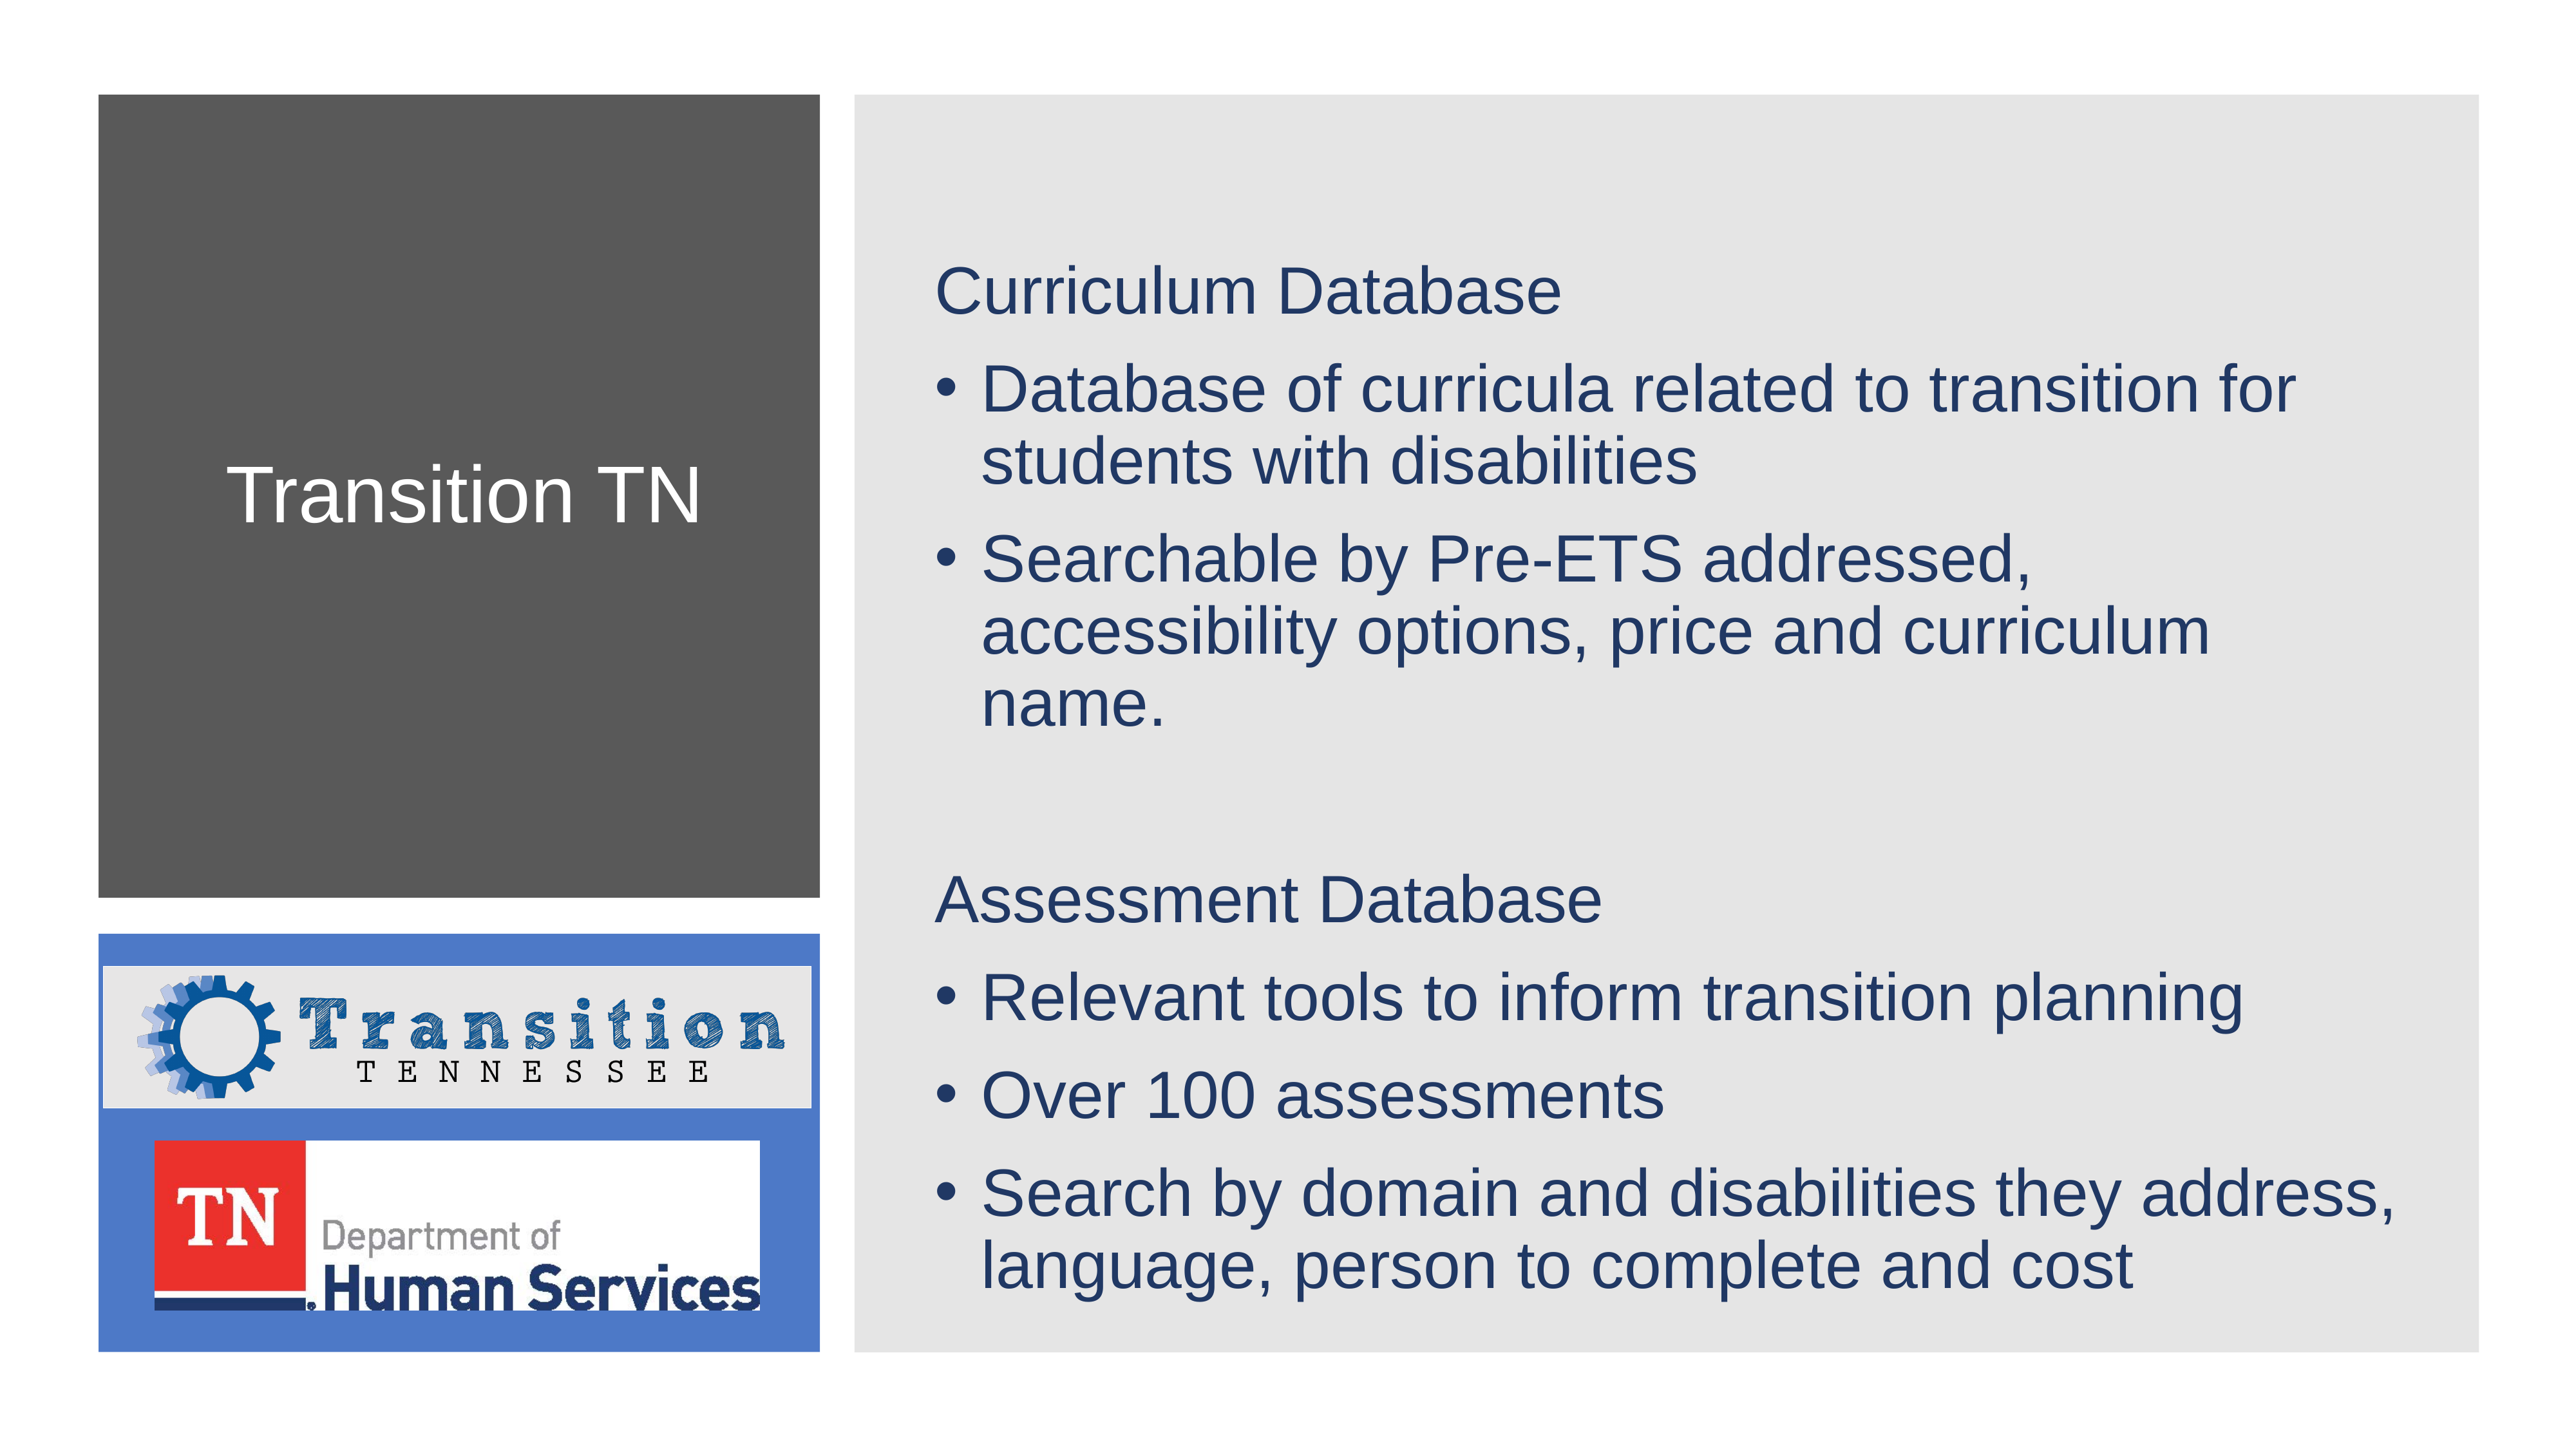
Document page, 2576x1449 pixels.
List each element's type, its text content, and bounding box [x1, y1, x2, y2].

title Transition TN [164, 155, 766, 839]
list Curriculum Database Database of curricula related to transition for students with disabilities Searchable by Pre-ETS addressed, accessibility options, price and curriculum name. Assessment Database Relevant tools to inform transition planning Over 100 assessments Search by domain and disabilities they address, language, person to complete and cost [925, 145, 2412, 1352]
picture [103, 966, 811, 1108]
picture [155, 1141, 760, 1311]
text_box [98, 933, 820, 1352]
text_box [98, 94, 820, 898]
text_box [854, 94, 2479, 1353]
